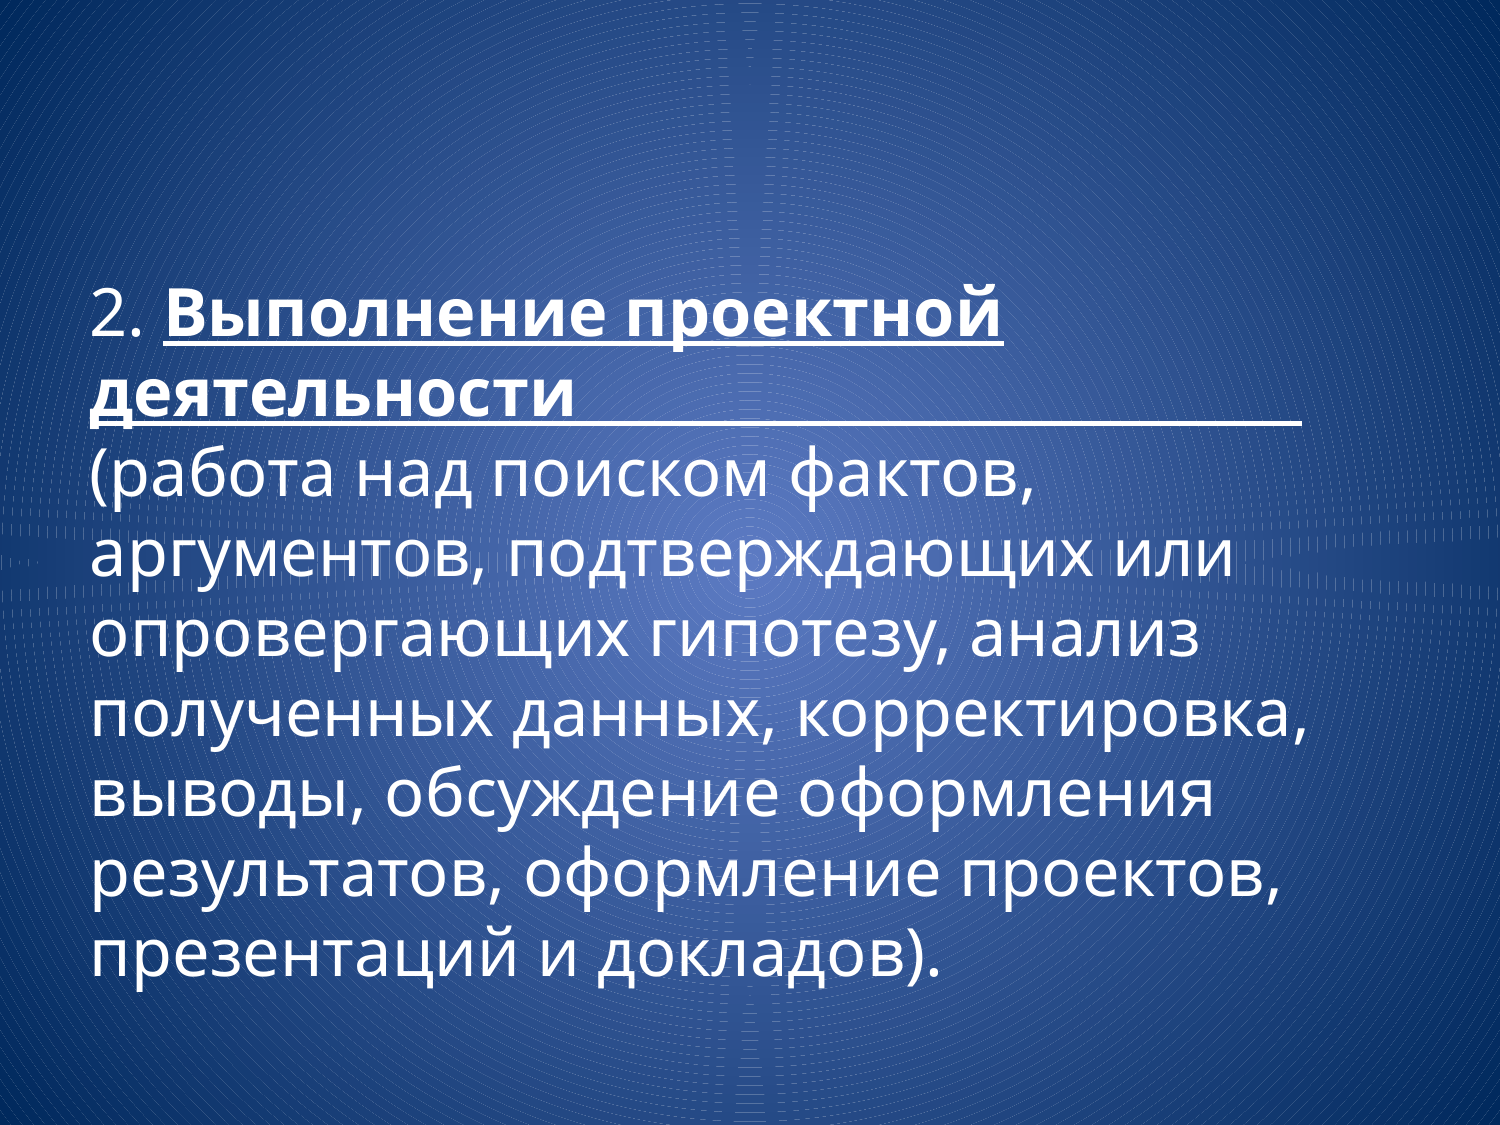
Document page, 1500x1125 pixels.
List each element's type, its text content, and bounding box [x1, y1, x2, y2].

list 2. Выполнение проектной деятельности (работа над поиском фактов, аргументов, подтверждающих или опровергающих гипотезу, анализ полученных данных, корректировка, выводы, обсуждение оформления результатов, оформление проектов, презентаций и докладов). [75, 262, 1425, 1005]
